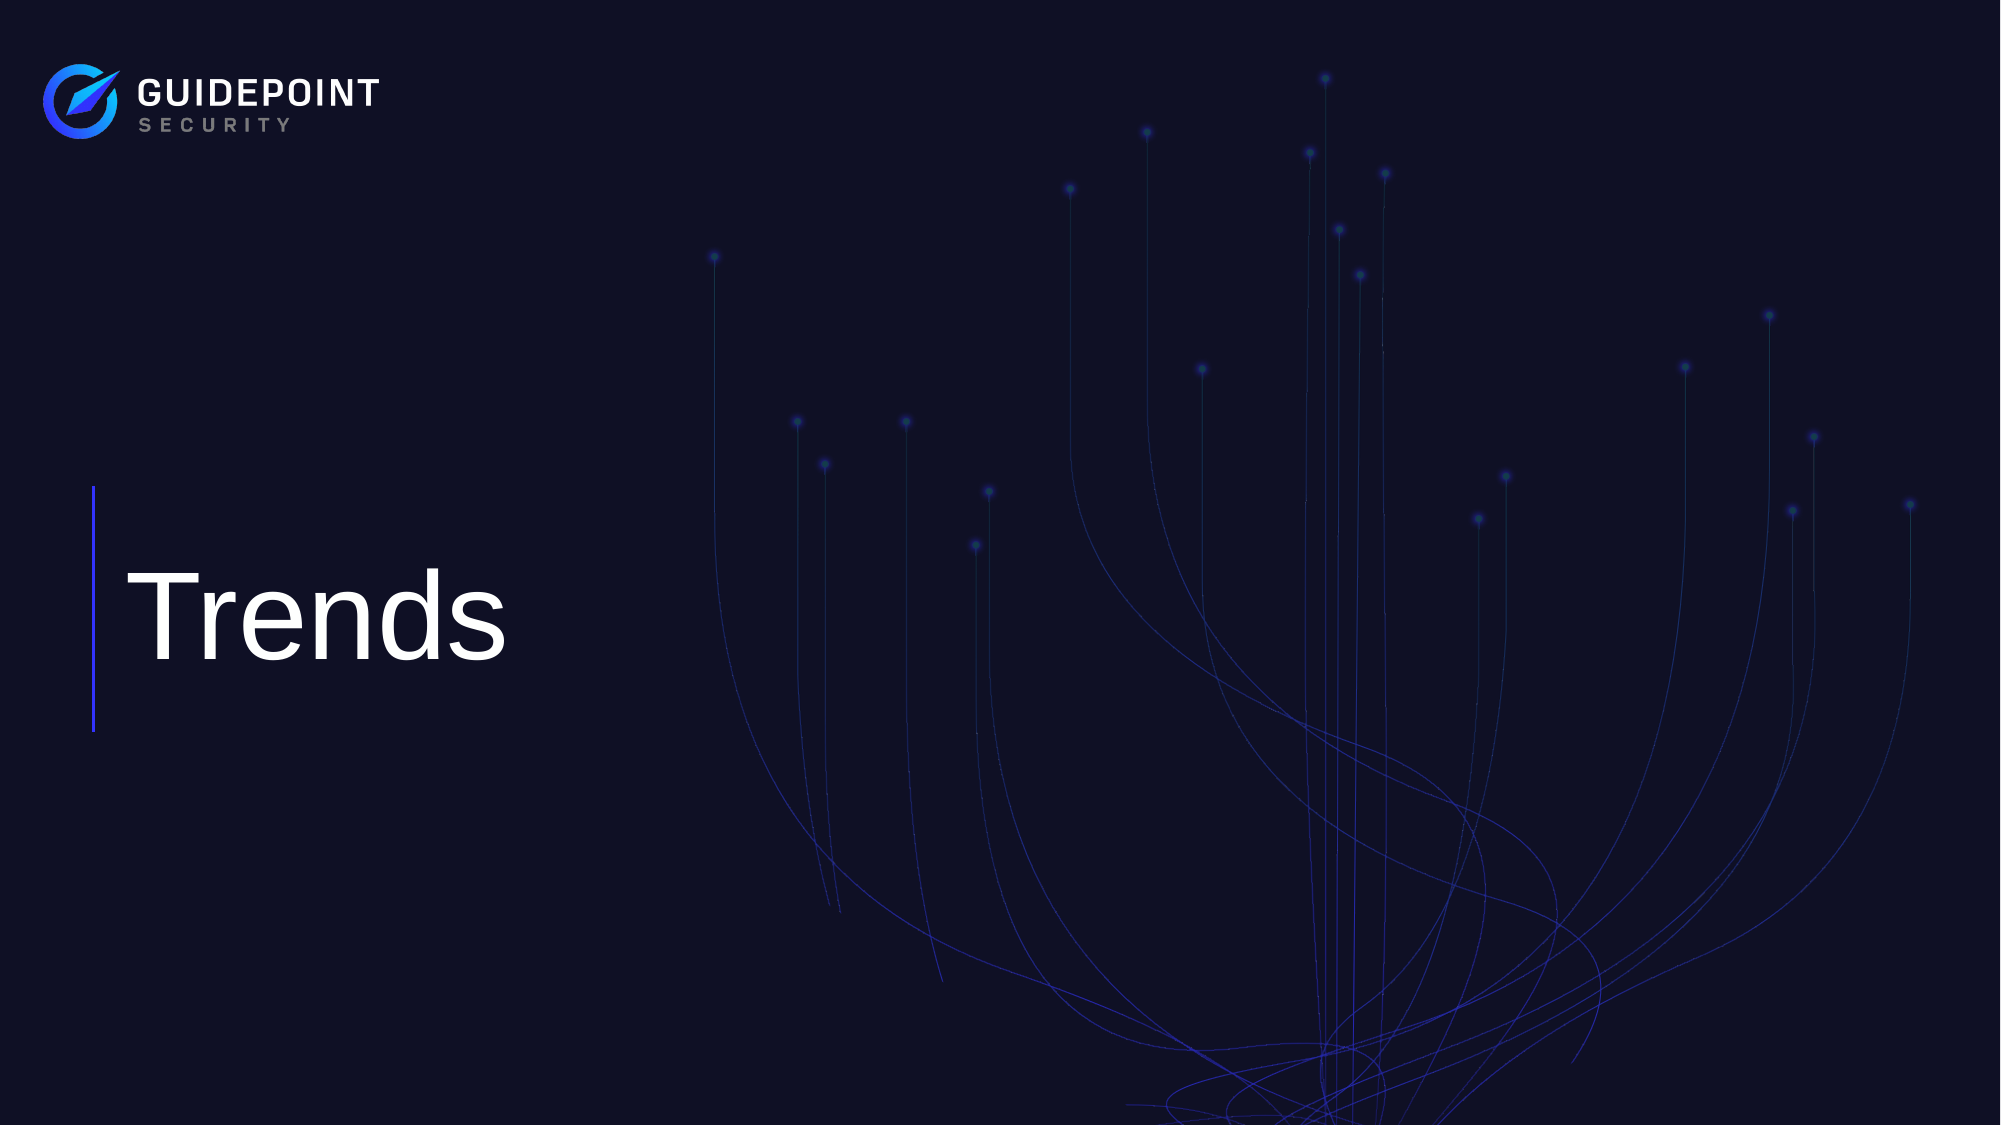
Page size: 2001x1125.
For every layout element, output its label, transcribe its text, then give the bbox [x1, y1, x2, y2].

text_box Trends [110, 527, 525, 693]
picture [43, 64, 379, 139]
picture [701, 67, 1922, 1125]
